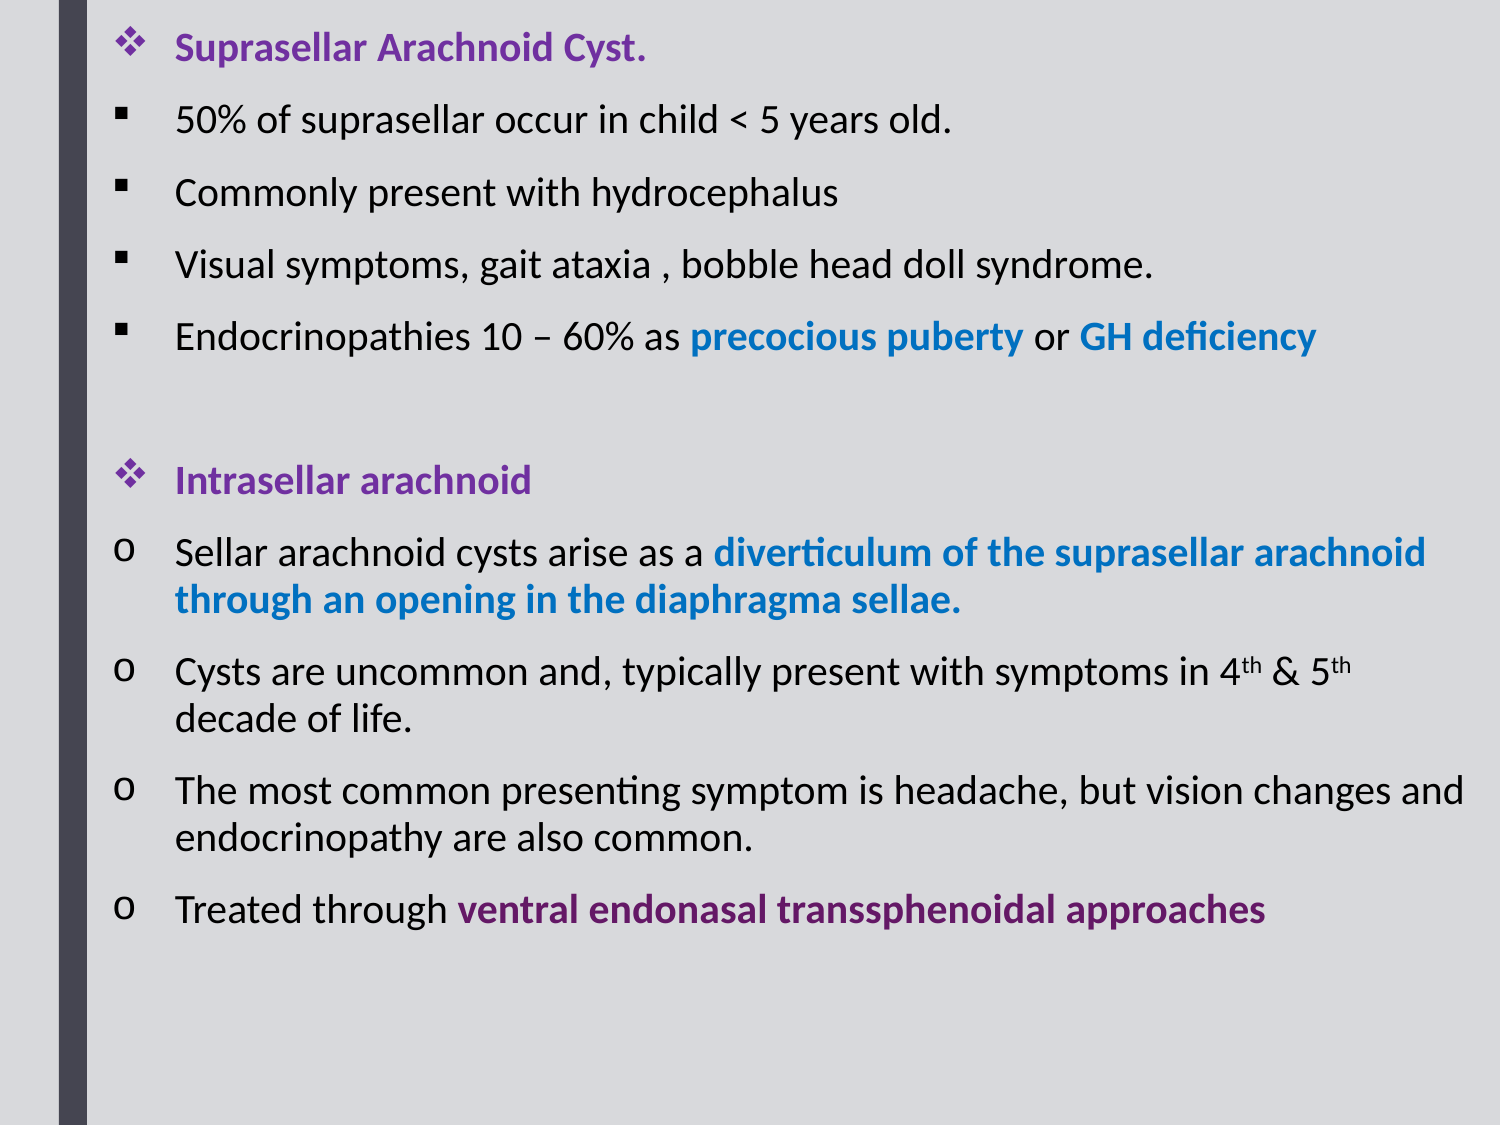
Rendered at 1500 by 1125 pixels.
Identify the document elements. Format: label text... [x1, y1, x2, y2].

list Suprasellar Arachnoid Cyst. 50% of suprasellar occur in child < 5 years old. Commonly present with hydrocephalus Visual symptoms, gait ataxia , bobble head doll syndrome. Endocrinopathies 10 – 60% as precocious puberty or GH deficiency Intrasellar arachnoid Sellar arachnoid cysts arise as a diverticulum of the suprasellar arachnoid through an opening in the diaphragma sellae. Cysts are uncommon and, typically present with symptoms in 4th & 5th decade of life. The most common presenting symptom is headache, but vision changes and endocrinopathy are also common. Treated through ventral endonasal transsphenoidal approaches [96, 16, 1485, 1112]
